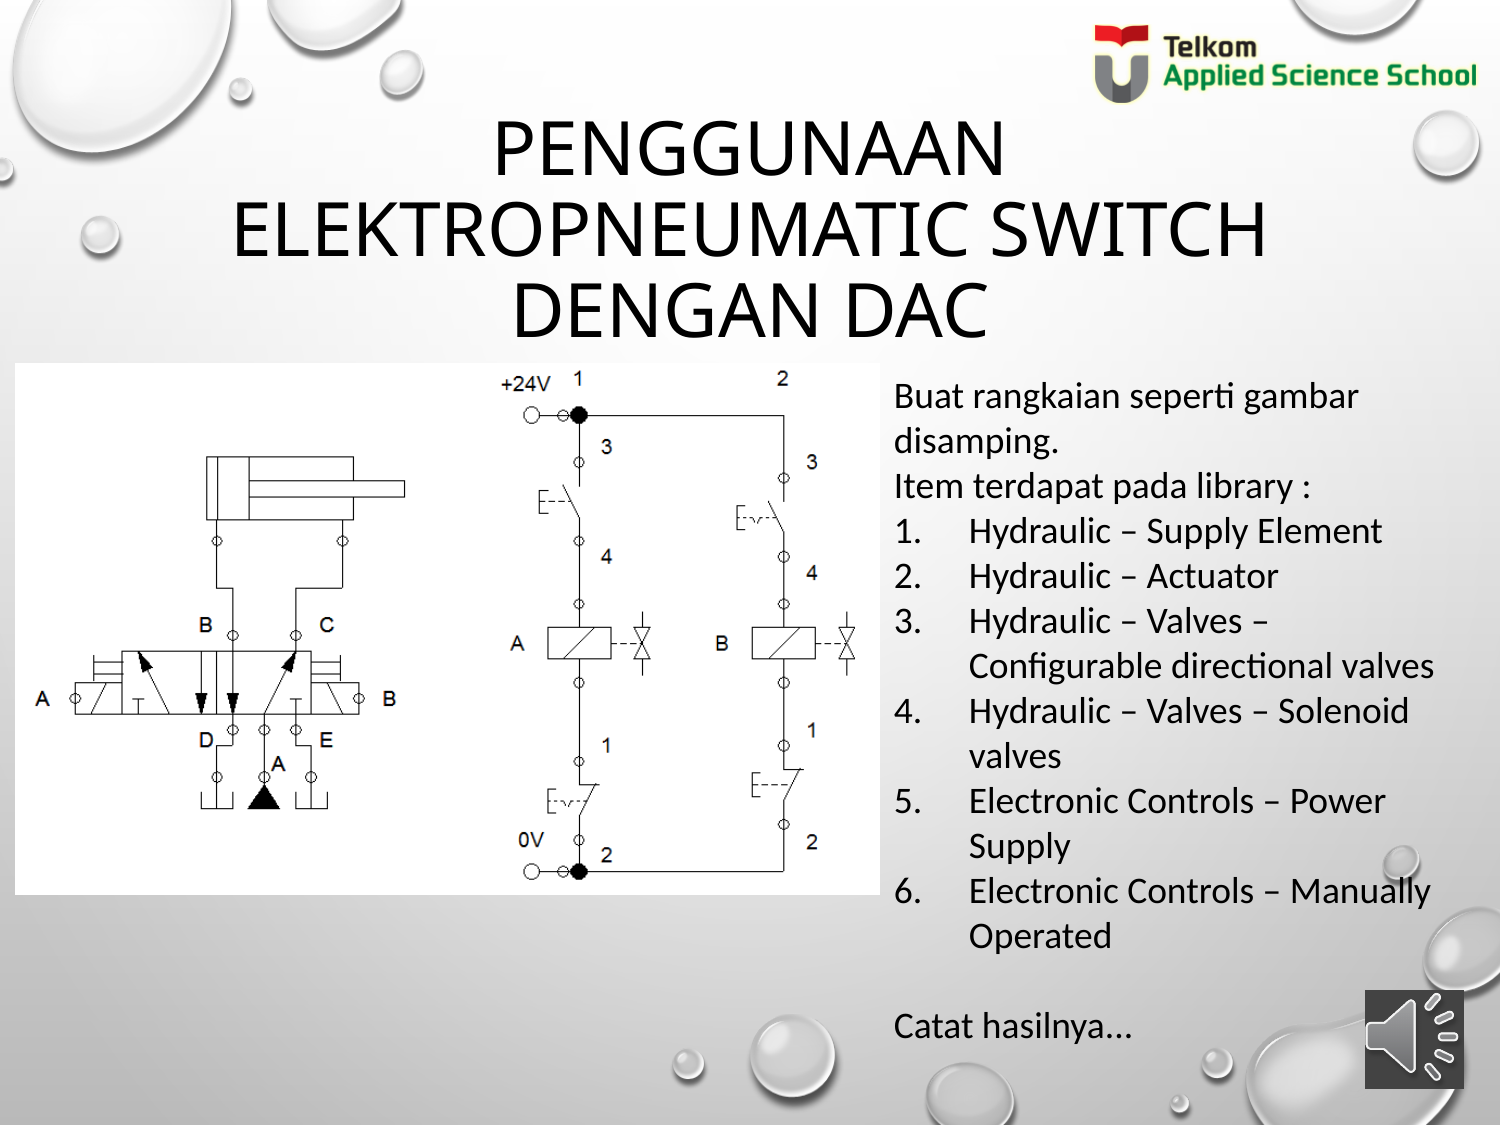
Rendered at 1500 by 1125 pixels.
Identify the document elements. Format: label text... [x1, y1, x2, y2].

text_box Buat rangkaian seperti gambar disamping. Item terdapat pada library : Hydraulic – Supply Element Hydraulic – Actuator Hydraulic – Valves – Configurable directional valves Hydraulic – Valves – Solenoid valves Electronic Controls – Power Supply Electronic Controls – Manually Operated Catat hasilnya... [879, 363, 1485, 1053]
picture [0, 0, 1500, 1125]
title Penggunaan Elektropneumatic switch dengan DAC [112, 101, 1388, 363]
